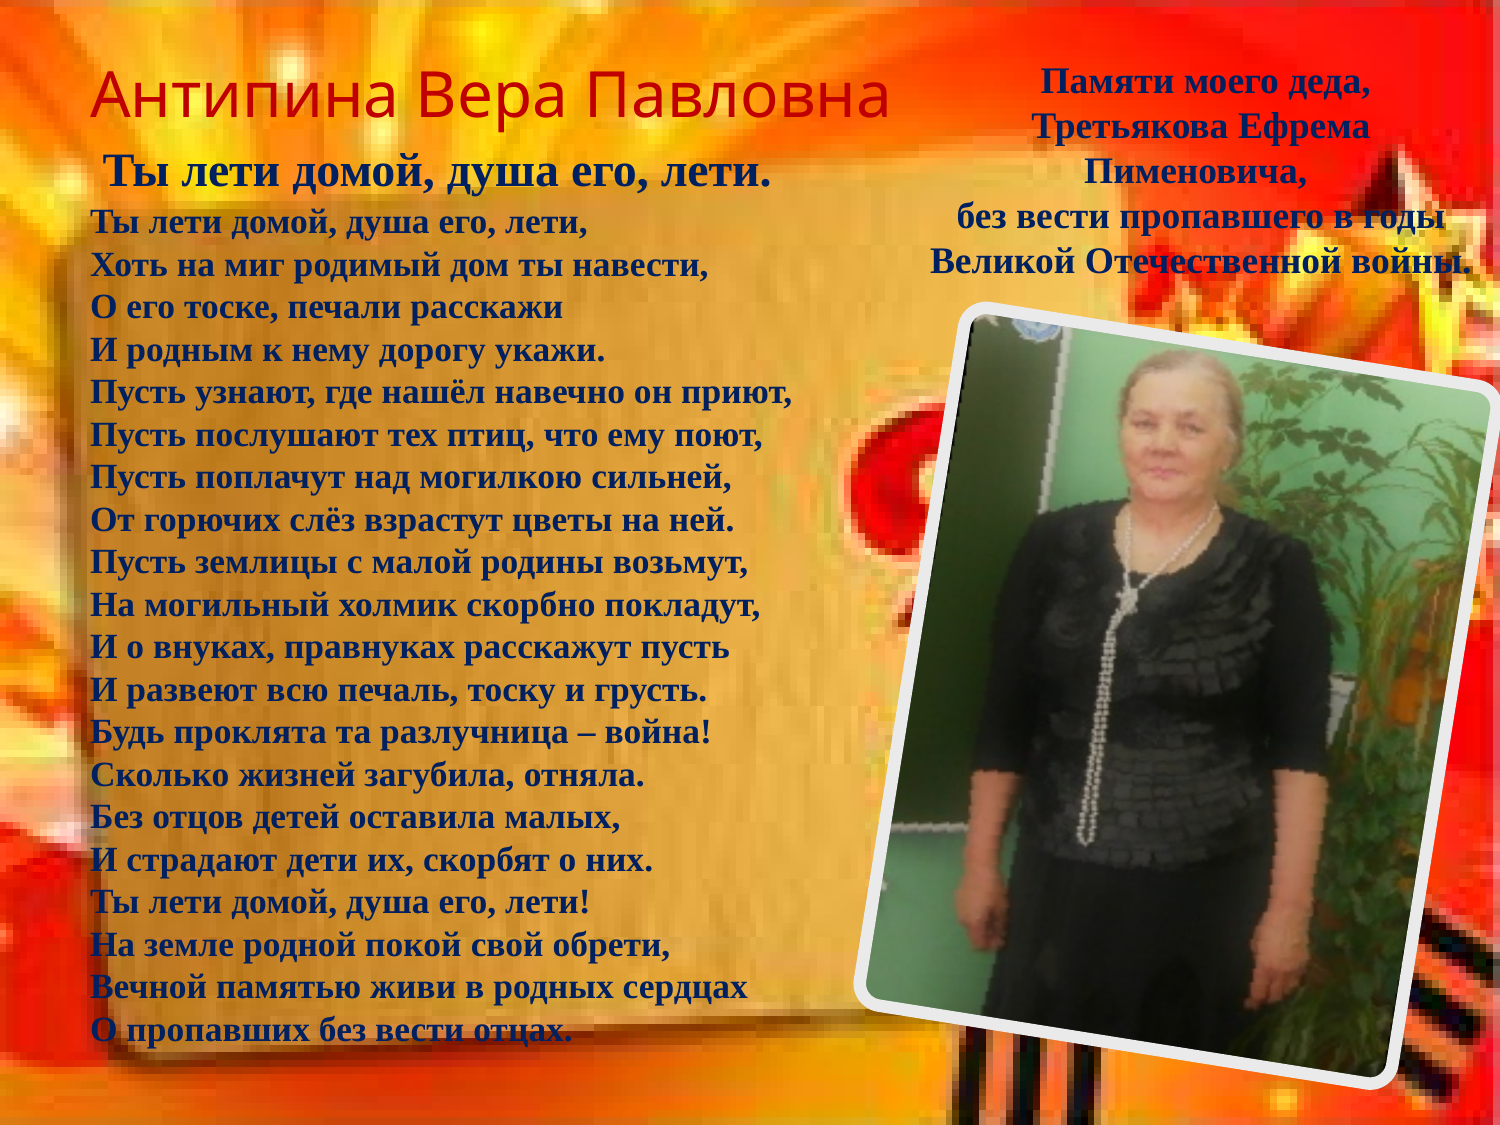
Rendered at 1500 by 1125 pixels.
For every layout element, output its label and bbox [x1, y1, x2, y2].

picture [908, 342, 1448, 1050]
list [0, 0, 1500, 1125]
